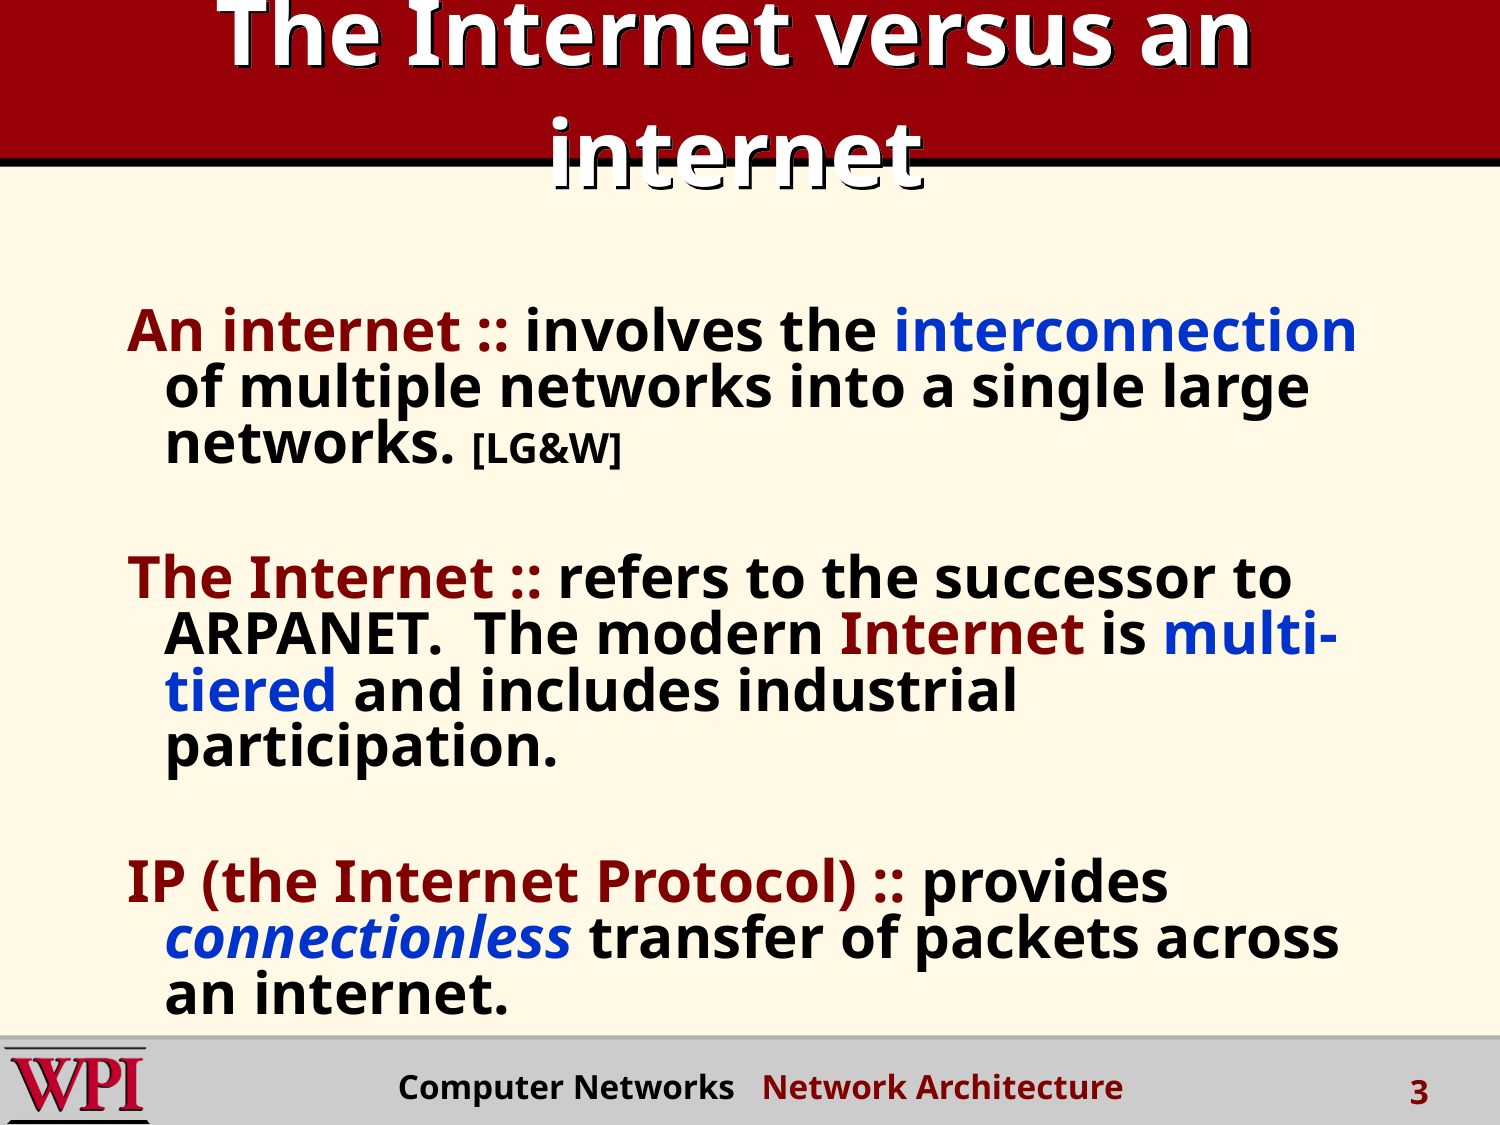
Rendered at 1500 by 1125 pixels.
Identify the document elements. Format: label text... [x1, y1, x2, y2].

slide_number 3 [1344, 1063, 1495, 1102]
picture [0, 167, 1500, 1035]
picture [0, 0, 1500, 158]
list An internet :: involves the interconnection of multiple networks into a single large networks. [LG&W] The Internet :: refers to the successor to ARPANET. The modern Internet is multi-tiered and includes industrial participation. IP (the Internet Protocol) :: provides connectionless transfer of packets across an internet. [112, 231, 1438, 907]
picture [0, 1040, 1500, 1125]
footer Computer Networks Network Architecture [210, 1058, 1304, 1107]
title The Internet versus an internet [0, 18, 1471, 150]
